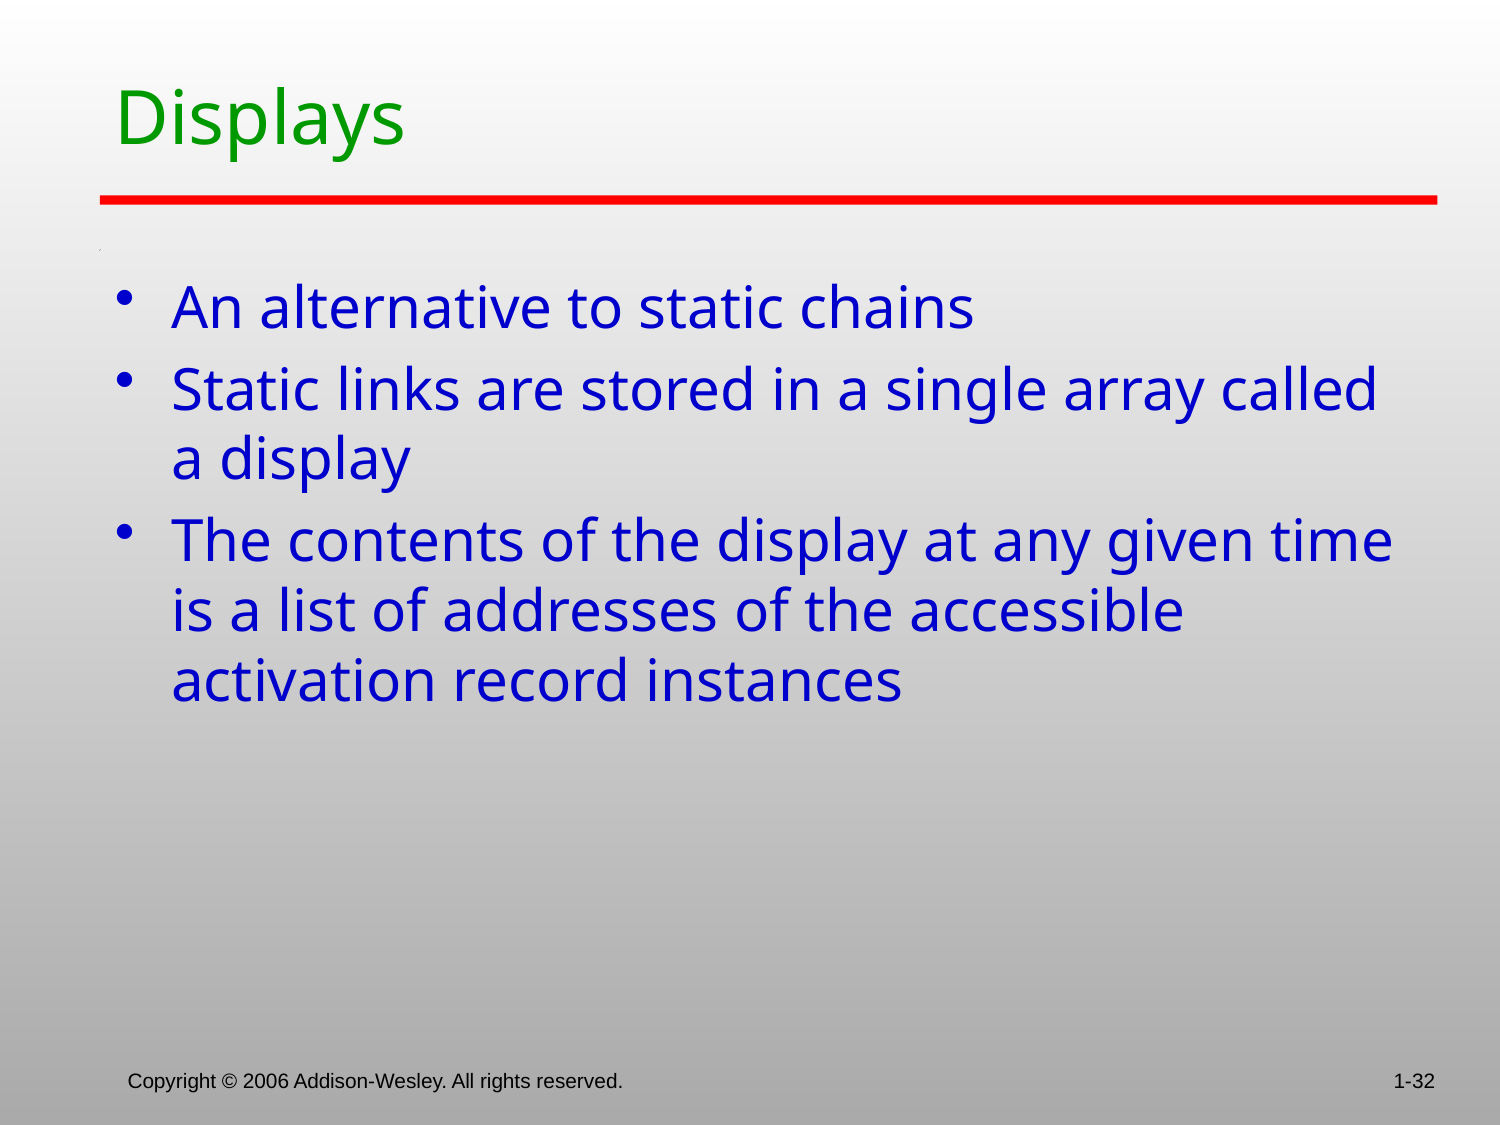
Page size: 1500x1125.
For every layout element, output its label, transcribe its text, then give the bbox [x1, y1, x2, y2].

footer Copyright © 2006 Addison-Wesley. All rights reserved. [112, 1024, 801, 1101]
list An alternative to static chains Static links are stored in a single array called a display The contents of the display at any given time is a list of addresses of the accessible activation record instances [99, 262, 1438, 1013]
slide_number 1-32 [1137, 1024, 1451, 1101]
title Displays [99, 62, 1438, 251]
